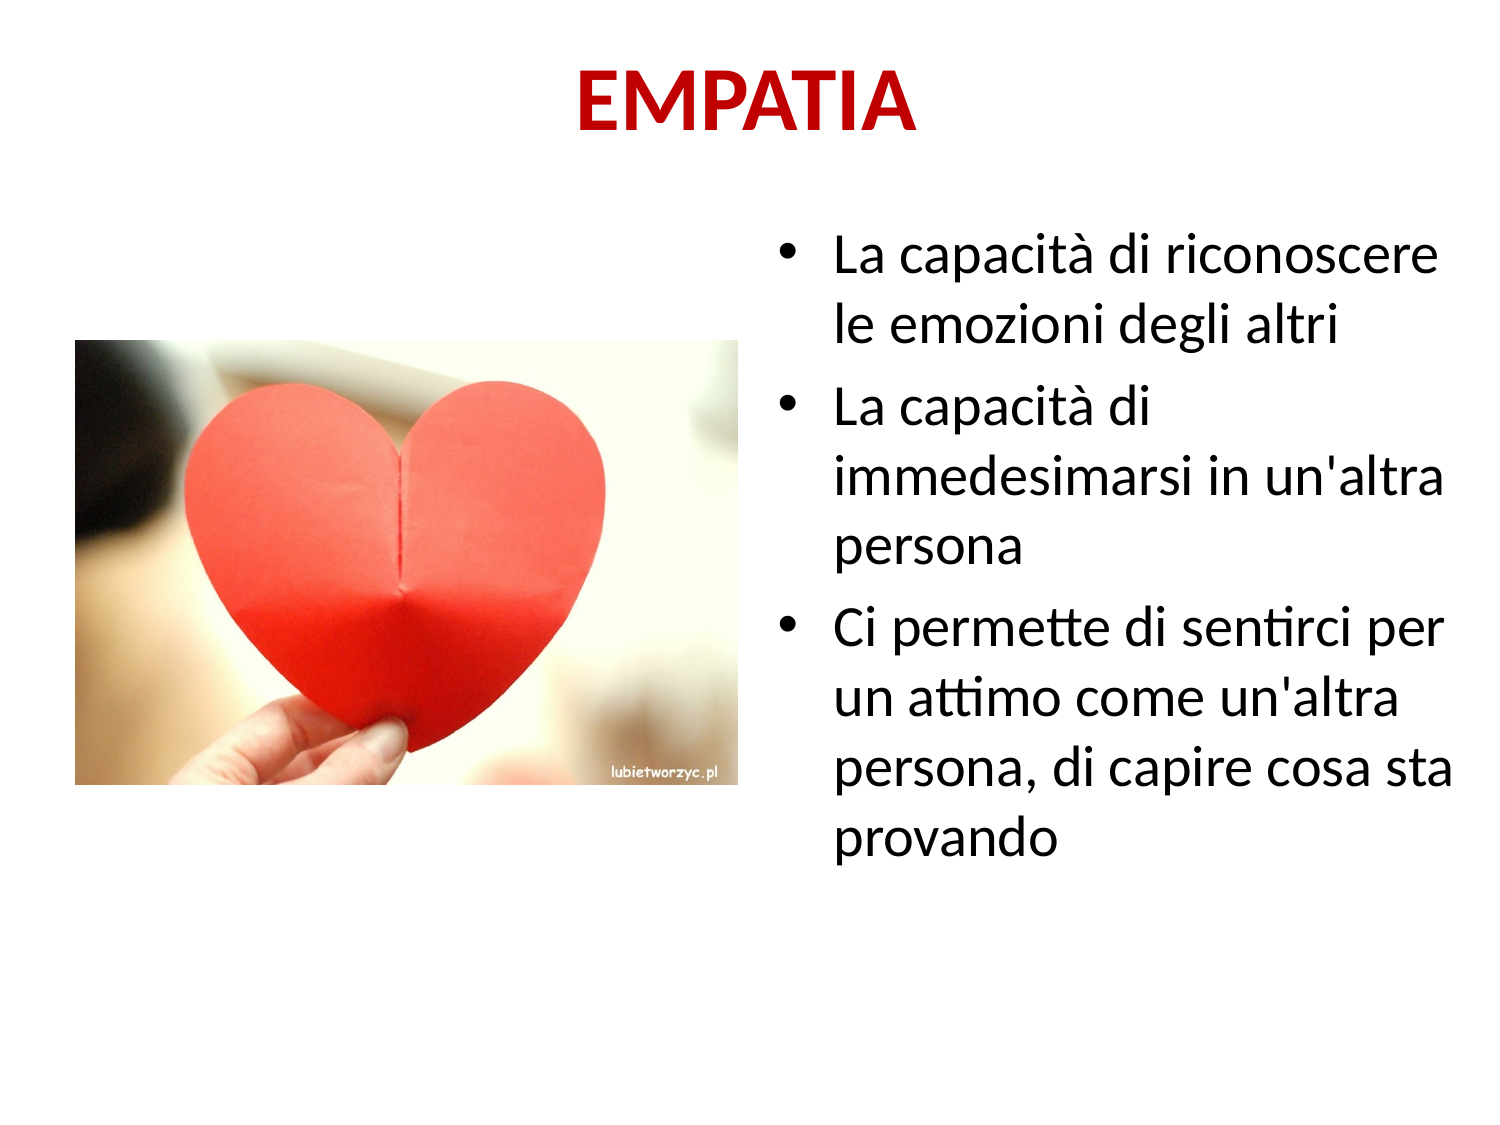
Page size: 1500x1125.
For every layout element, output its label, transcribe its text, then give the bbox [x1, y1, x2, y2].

title EMPATIA [71, 0, 1422, 188]
list La capacità di riconoscere le emozioni degli altri La capacità di immedesimarsi in un'altra persona Ci permette di sentirci per un attimo come un'altra persona, di capire cosa sta provando [762, 208, 1500, 951]
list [74, 340, 738, 785]
